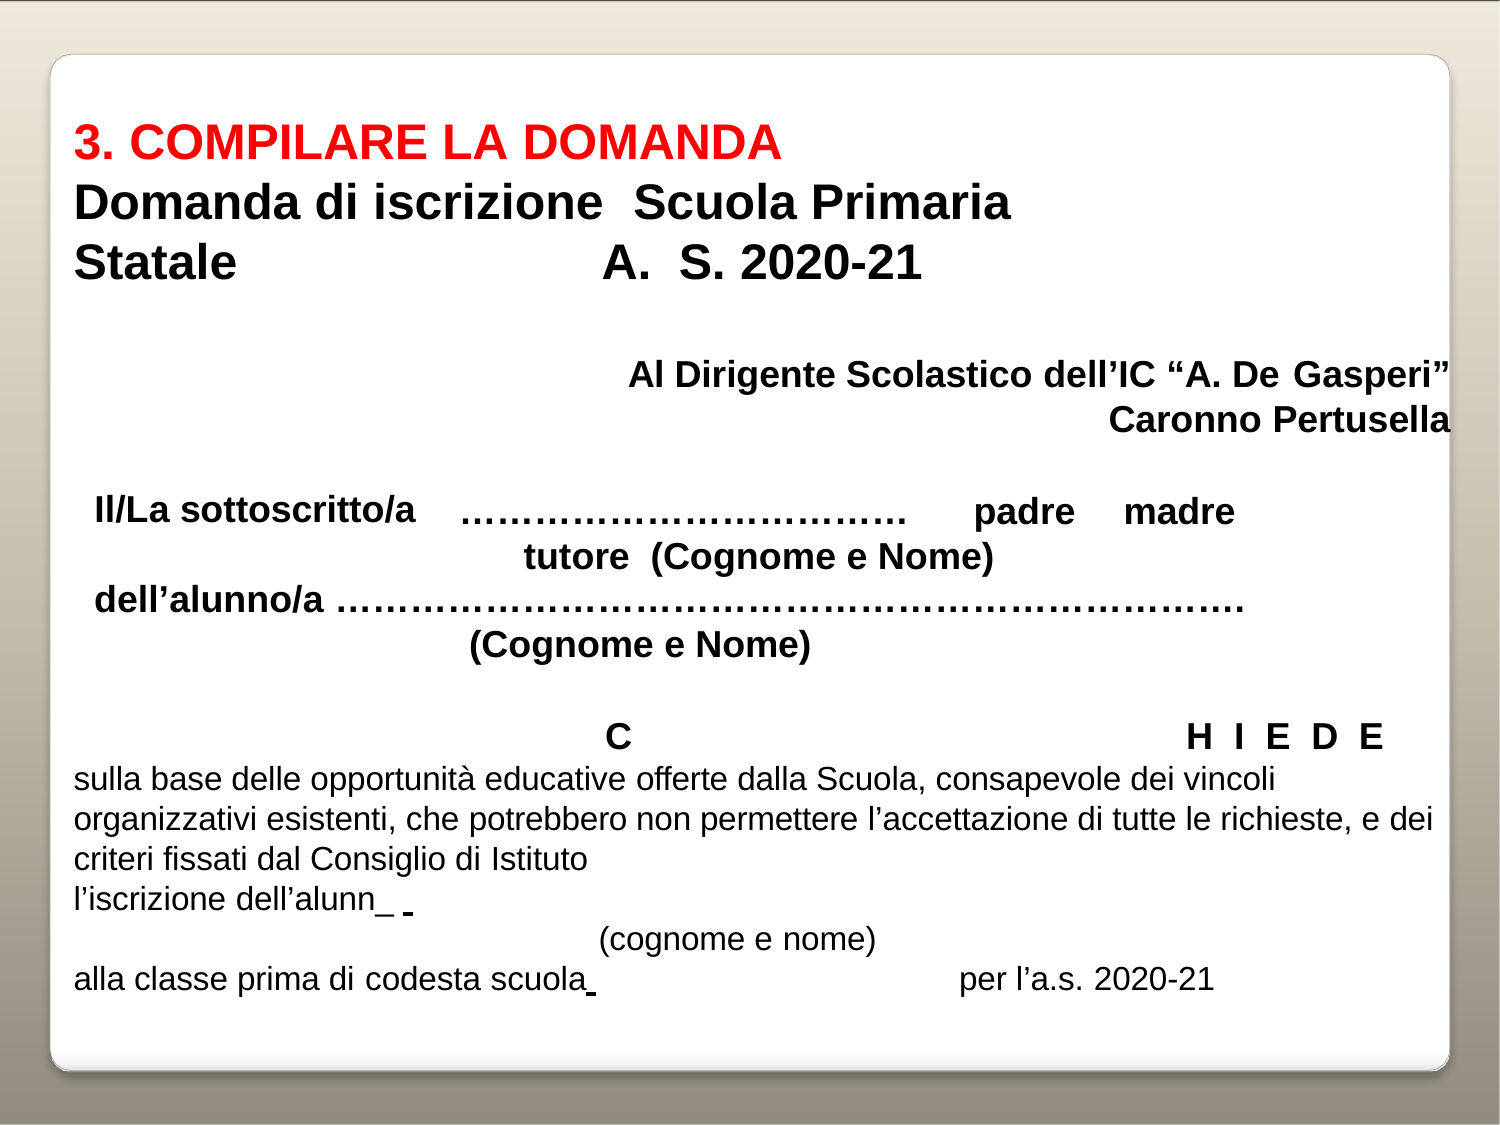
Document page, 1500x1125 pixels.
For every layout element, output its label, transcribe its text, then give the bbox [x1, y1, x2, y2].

title 3. COMPILARE LA DOMANDA Domanda di iscrizione Scuola Primaria Statale [71, 107, 1189, 298]
text_box Al Dirigente Scolastico dell’IC “A. De Gasperi” Caronno Pertusella ……………………………… padre madre tutore (Cognome e Nome) [457, 348, 1452, 578]
text_box dell’alunno/a ………………………………………………………………. (Cognome e Nome) C H I E D E sulla base delle opportunità educative offerte dalla Scuola, consapevole dei vincoli organizzativi esistenti, che potrebbero non permettere l’accettazione di tutte le richieste, e dei criteri fissati dal Consiglio di Istituto l’iscrizione dell’alunn_ (cognome e nome) alla classe prima di codesta scuola per l’a.s. 2020-21 [71, 573, 1450, 997]
picture [0, 0, 1500, 1125]
text_box Il/La sottoscritto/a [92, 483, 420, 531]
text_box A. S. 2020-21 [599, 227, 924, 290]
